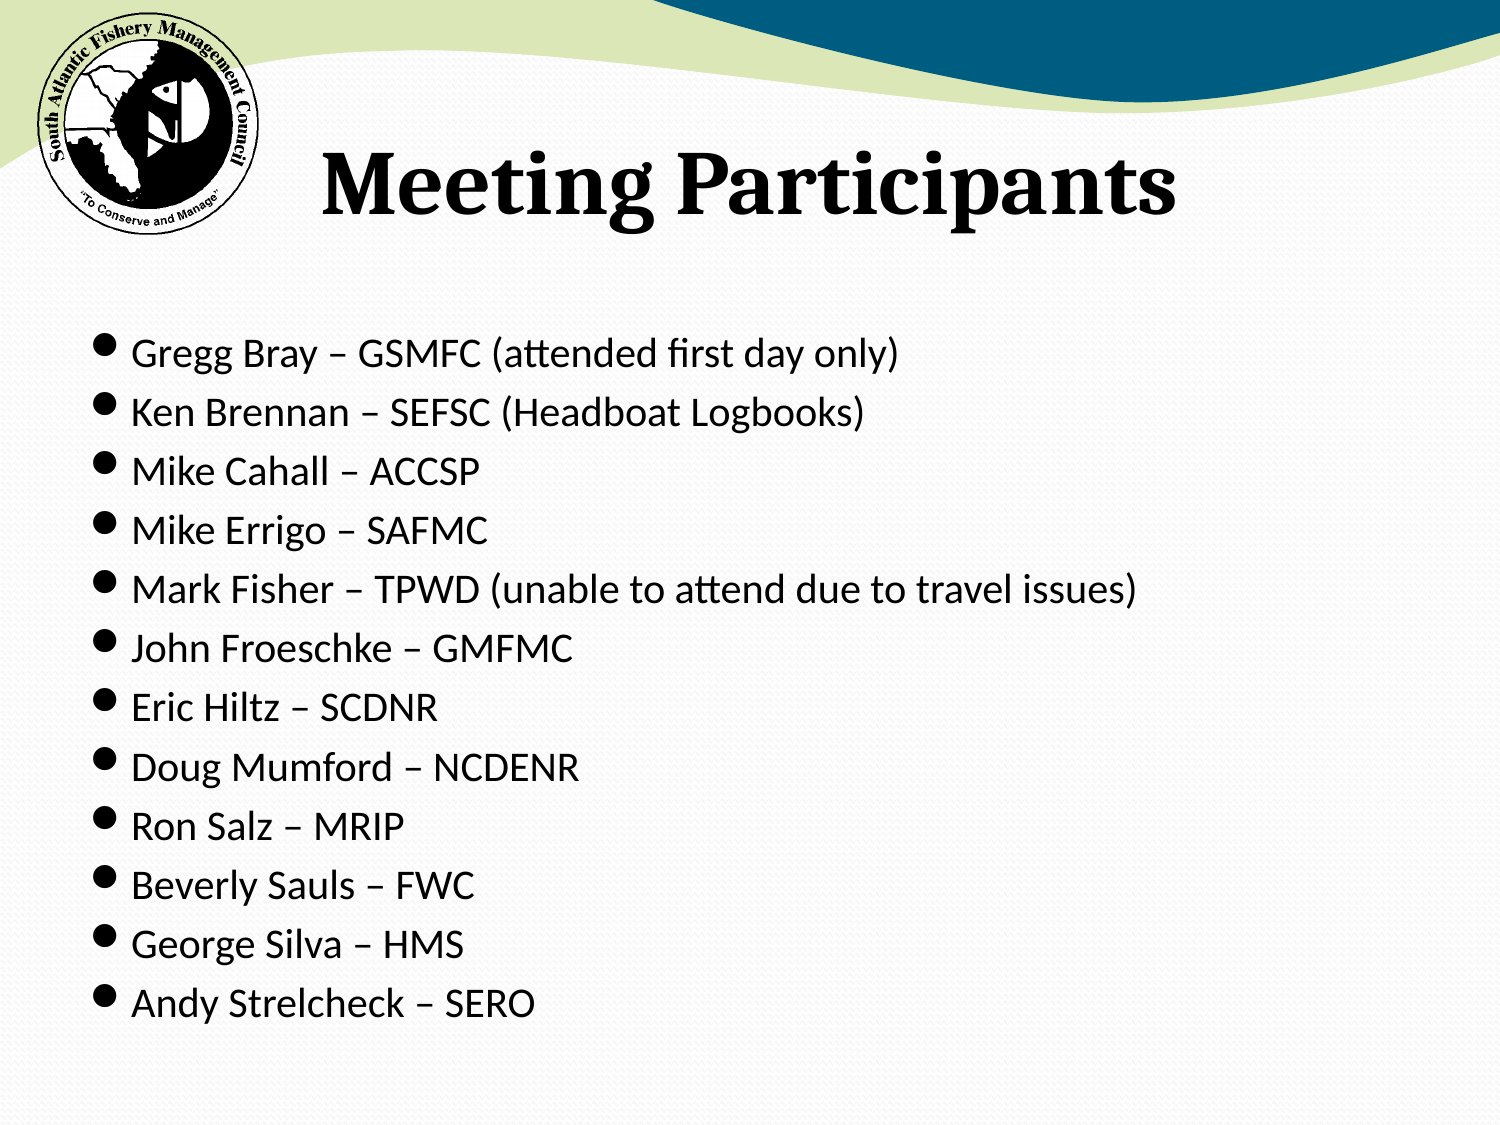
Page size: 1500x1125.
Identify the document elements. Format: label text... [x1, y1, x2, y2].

list Gregg Bray – GSMFC (attended first day only) Ken Brennan – SEFSC (Headboat Logbooks) Mike Cahall – ACCSP Mike Errigo – SAFMC Mark Fisher – TPWD (unable to attend due to travel issues) John Froeschke – GMFMC Eric Hiltz – SCDNR Doug Mumford – NCDENR Ron Salz – MRIP Beverly Sauls – FWC George Silva – HMS Andy Strelcheck – SERO [75, 317, 1425, 1038]
title Meeting Participants [75, 115, 1425, 303]
picture [37, 12, 259, 235]
